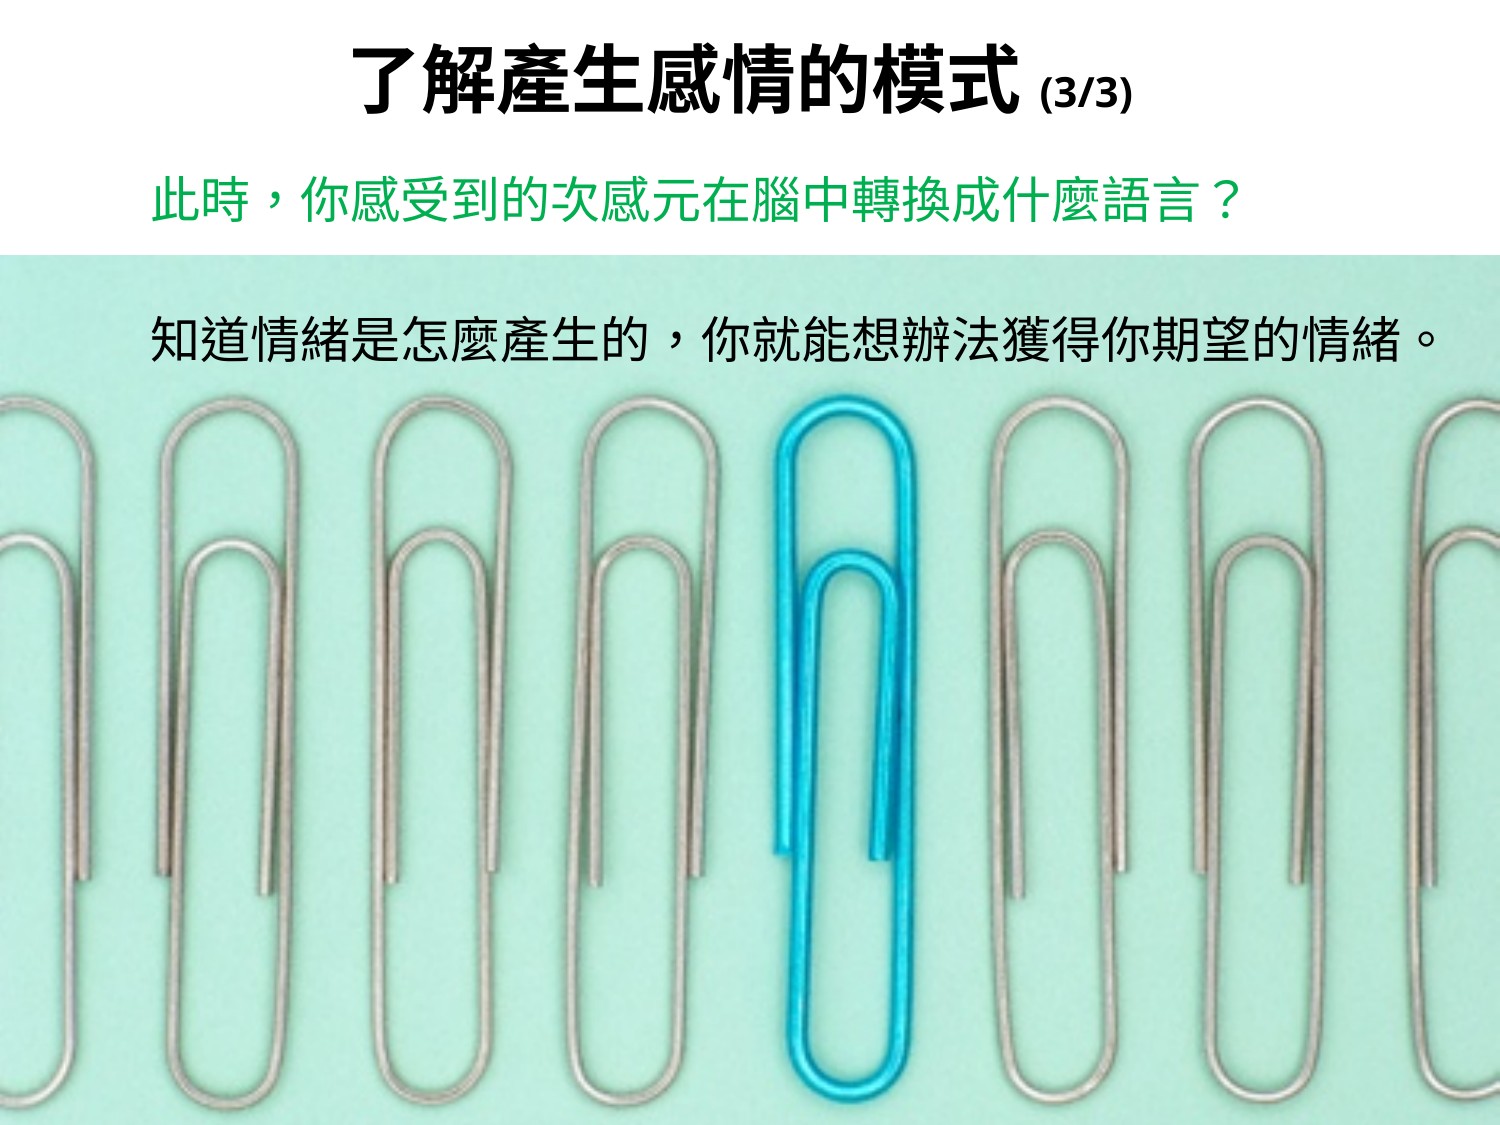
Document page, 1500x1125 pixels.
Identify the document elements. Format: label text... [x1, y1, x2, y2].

title 了解產生感情的模式(3/3) [64, 0, 1415, 172]
picture [0, 255, 1500, 1125]
list 此時，你感受到的次感元在腦中轉換成什麼語言？ 知道情緒是怎麼產生的，你就能想辦法獲得你期望的情緒。 [135, 160, 1500, 255]
